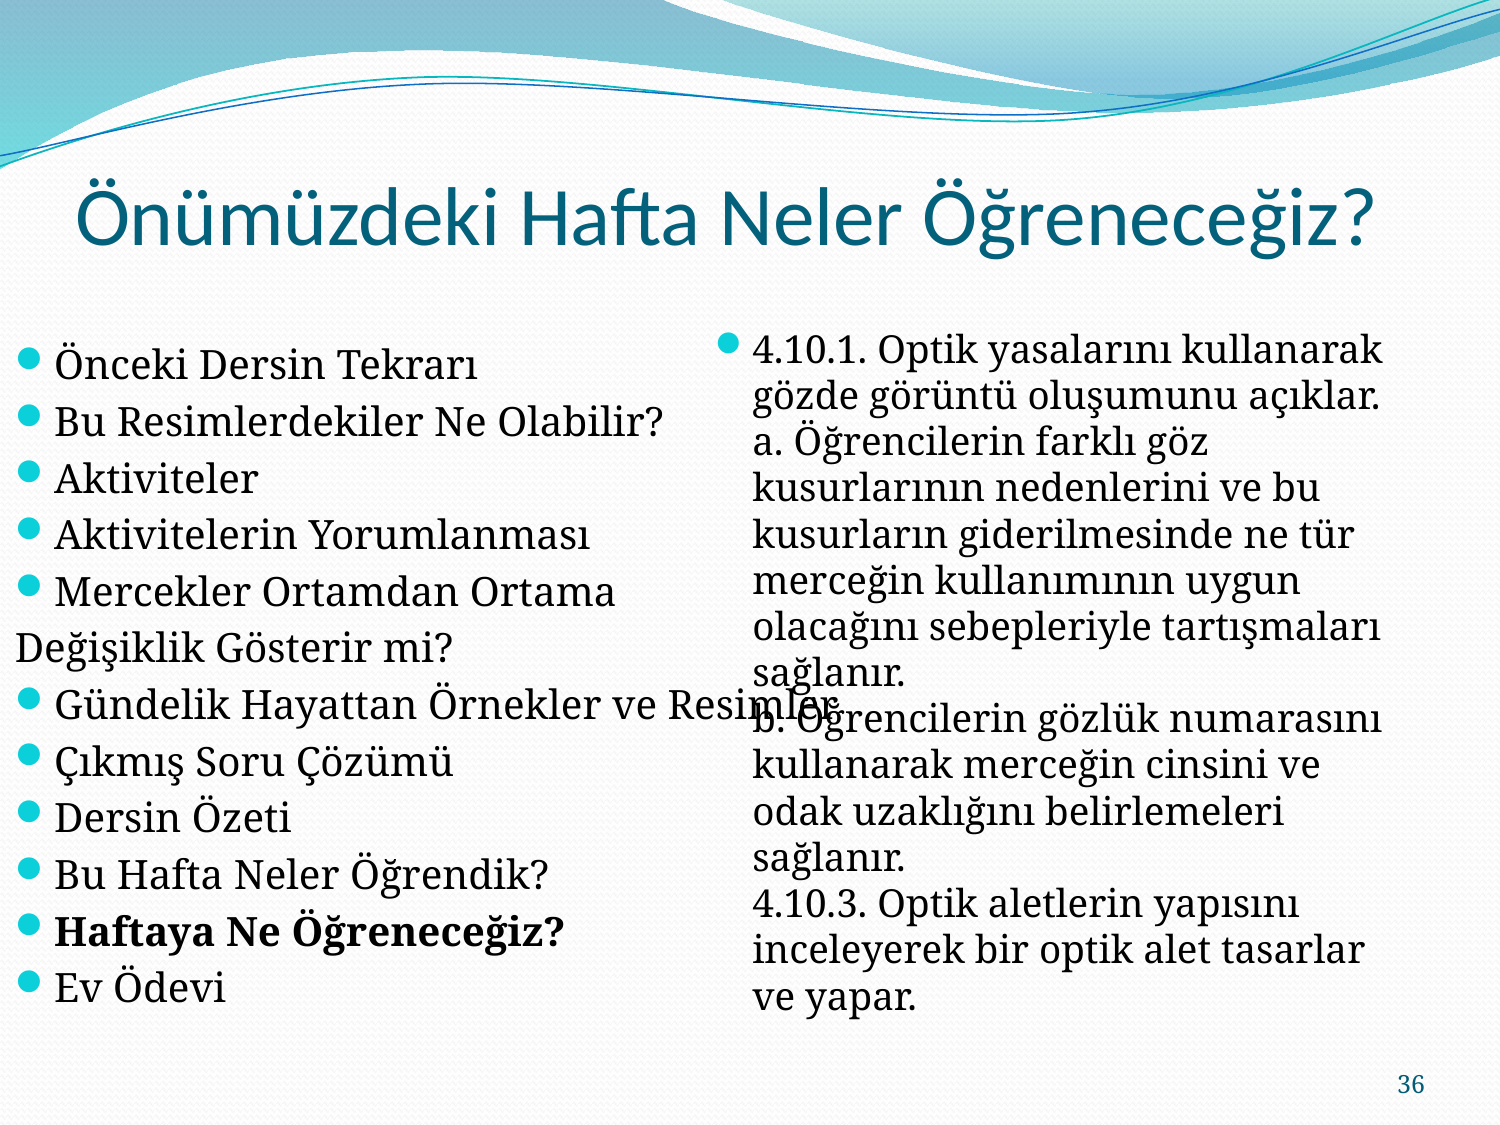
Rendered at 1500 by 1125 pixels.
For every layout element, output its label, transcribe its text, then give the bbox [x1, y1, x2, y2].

slide_number 36 [1299, 1042, 1425, 1103]
list 4.10.1. Optik yasalarını kullanarak gözde görüntü oluşumunu açıklar. a. Öğrencilerin farklı göz kusurlarının nedenlerini ve bu kusurların giderilmesinde ne tür merceğin kullanımının uygun olacağını sebepleriyle tartışmaları sağlanır. b. Öğrencilerin gözlük numarasını kullanarak merceğin cinsini ve odak uzaklığını belirlemeleri sağlanır. 4.10.3. Optik aletlerin yapısını inceleyerek bir optik alet tasarlar ve yapar. [699, 317, 1425, 1038]
title Önümüzdeki Hafta Neler Öğreneceğiz? [75, 75, 1425, 263]
text_box Önceki Dersin Tekrarı Bu Resimlerdekiler Ne Olabilir? Aktiviteler Aktivitelerin Yorumlanması Mercekler Ortamdan Ortama Değişiklik Gösterir mi? Gündelik Hayattan Örnekler ve Resimler Çıkmış Soru Çözümü Dersin Özeti Bu Hafta Neler Öğrendik? Haftaya Ne Öğreneceğiz? Ev Ödevi [0, 331, 863, 1052]
